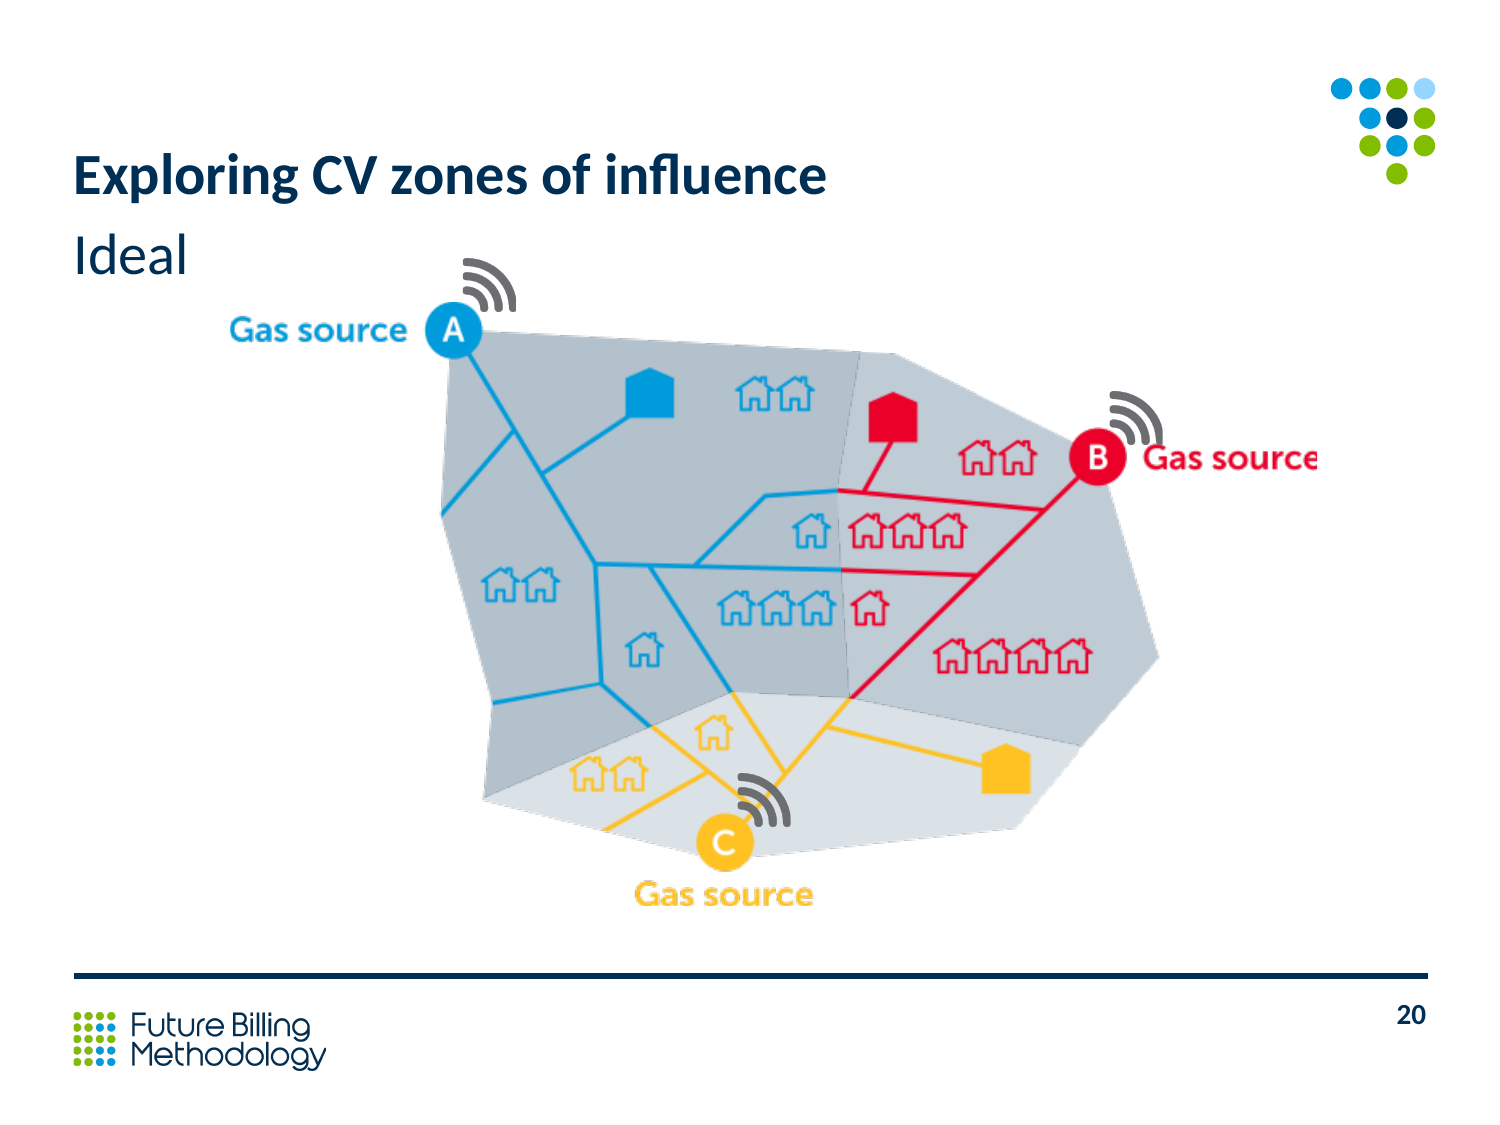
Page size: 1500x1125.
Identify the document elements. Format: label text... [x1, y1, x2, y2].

picture [443, 317, 464, 341]
text_box Exploring CV zones of influence Ideal [58, 128, 904, 294]
text_box 20 [1322, 987, 1441, 1063]
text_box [1330, 77, 1436, 185]
picture [230, 258, 1318, 906]
picture [73, 1011, 326, 1071]
